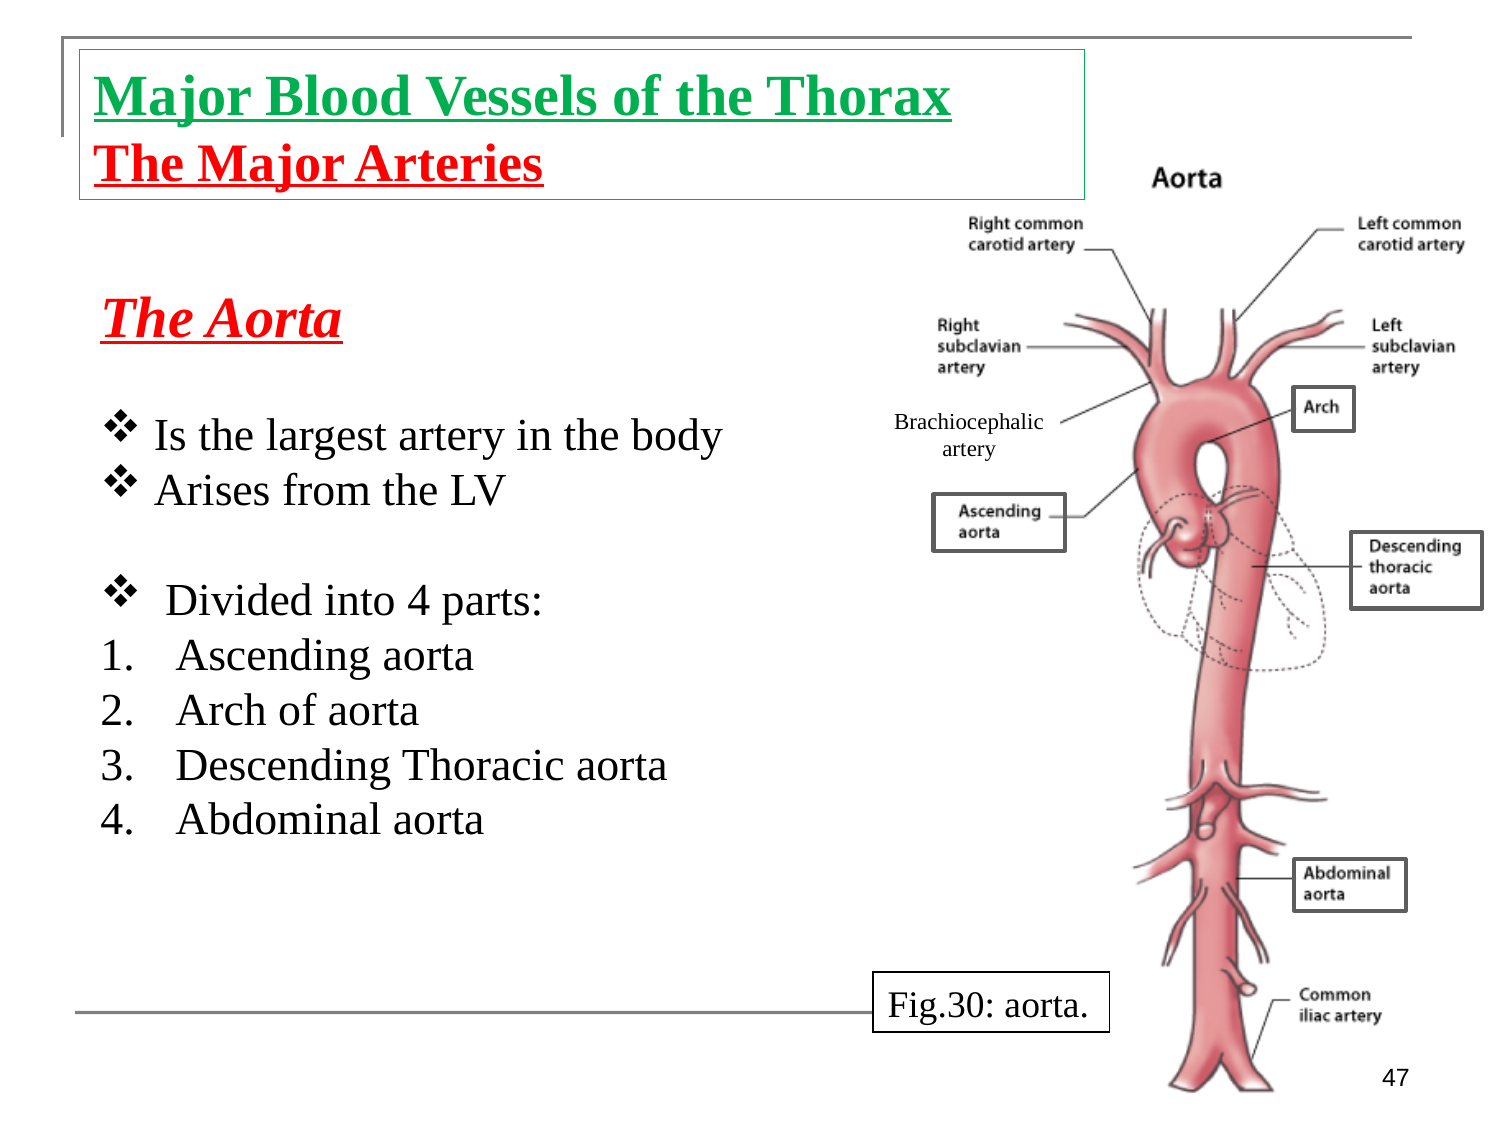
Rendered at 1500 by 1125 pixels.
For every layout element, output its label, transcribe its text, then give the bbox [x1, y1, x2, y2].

text_box Brachiocephalic artery [876, 404, 903, 464]
picture [908, 136, 1484, 1122]
text_box Fig.30: aorta. [872, 972, 903, 1032]
text_box Major Blood Vessels of the Thorax The Major Arteries [79, 49, 1085, 200]
text_box The Aorta Is the largest artery in the body Arises from the LV Divided into 4 parts: Ascending aorta Arch of aorta Descending Thoracic aorta Abdominal aorta [85, 272, 795, 852]
